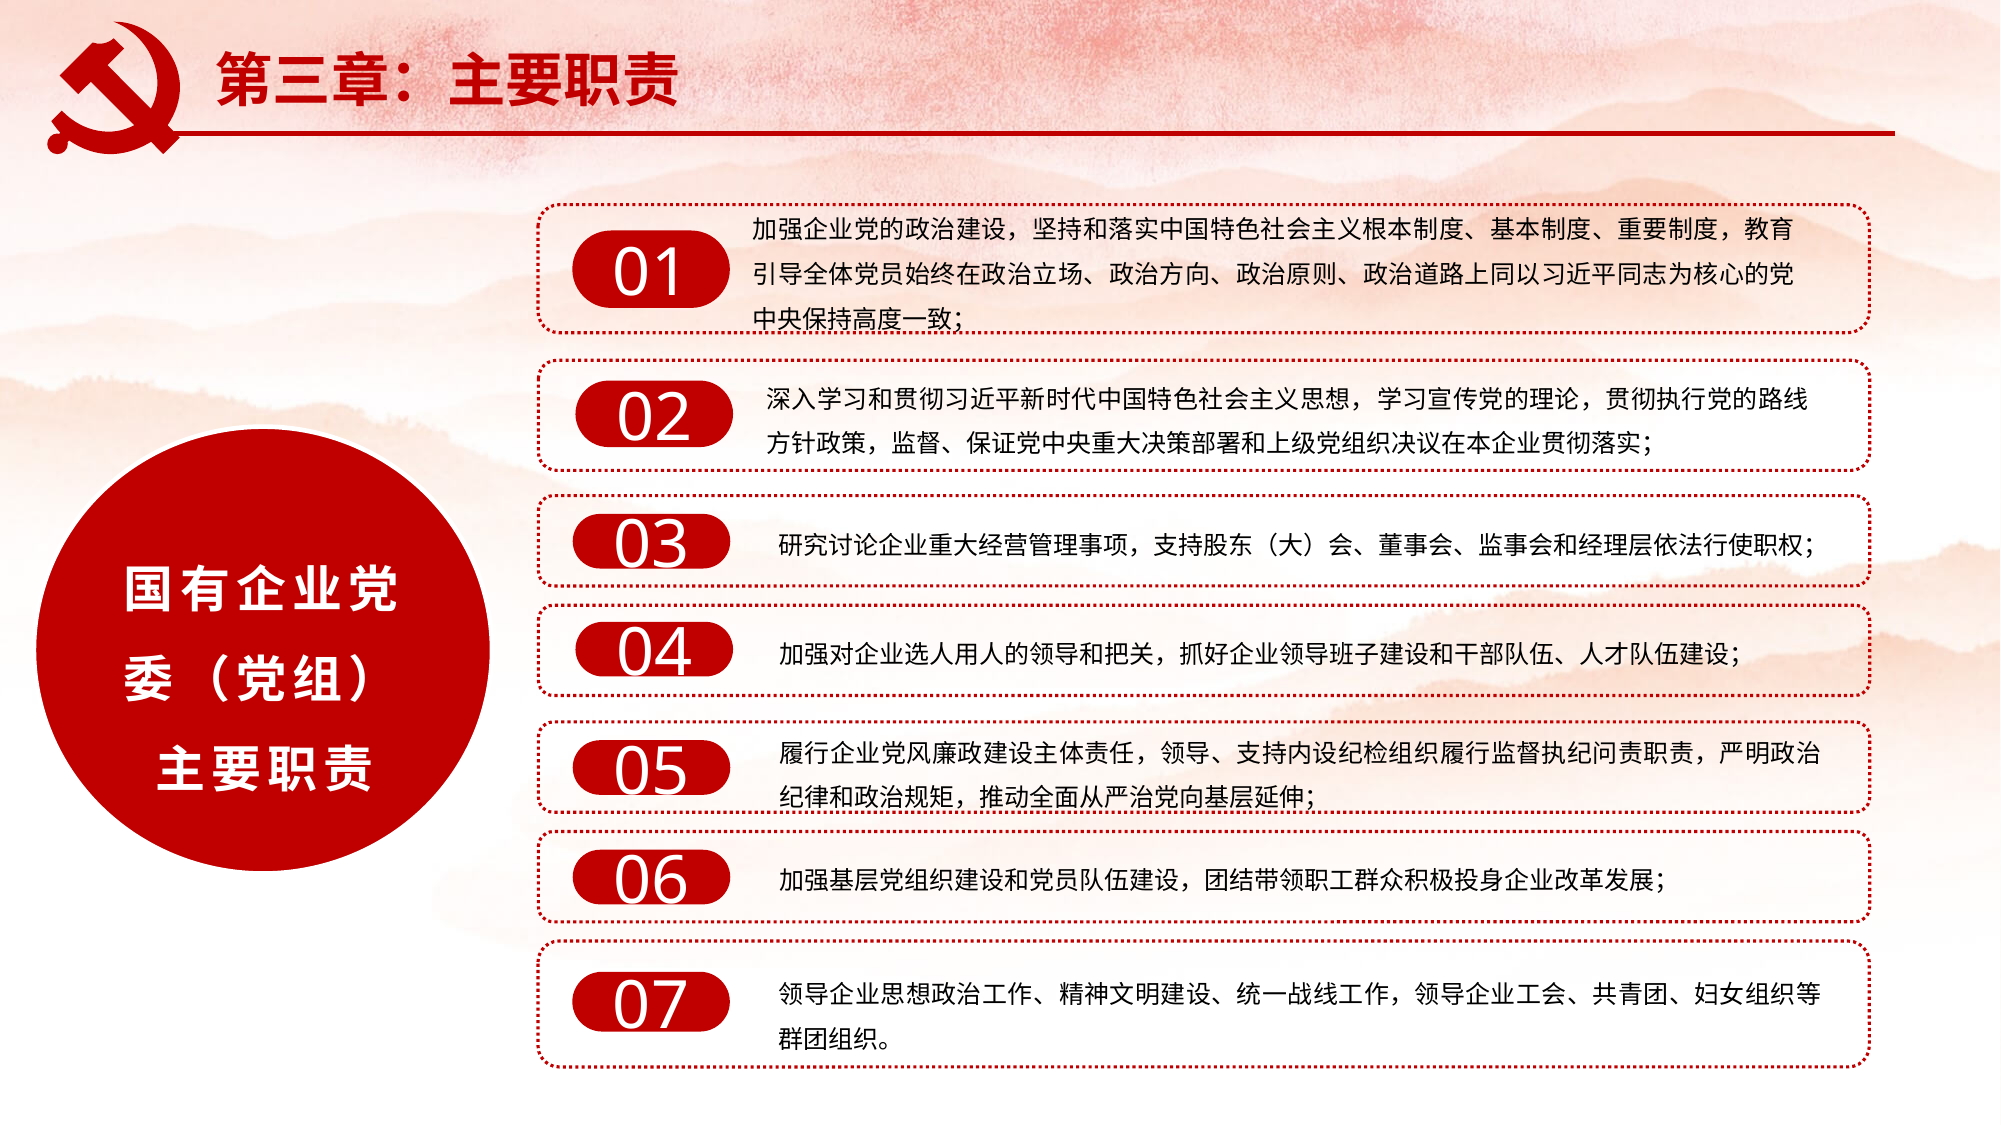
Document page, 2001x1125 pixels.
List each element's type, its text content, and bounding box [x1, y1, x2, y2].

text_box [538, 714, 1870, 817]
text_box [47, 21, 180, 155]
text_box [538, 831, 2000, 922]
text_box 第三章：主要职责 [199, 35, 983, 121]
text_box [538, 360, 1870, 471]
picture [0, 0, 2001, 1125]
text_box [538, 605, 2000, 696]
text_box 国有企业党委（党组）主要职责 [99, 519, 429, 805]
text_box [537, 191, 1870, 344]
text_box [538, 495, 2000, 586]
text_box [32, 425, 494, 875]
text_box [537, 941, 1870, 1067]
